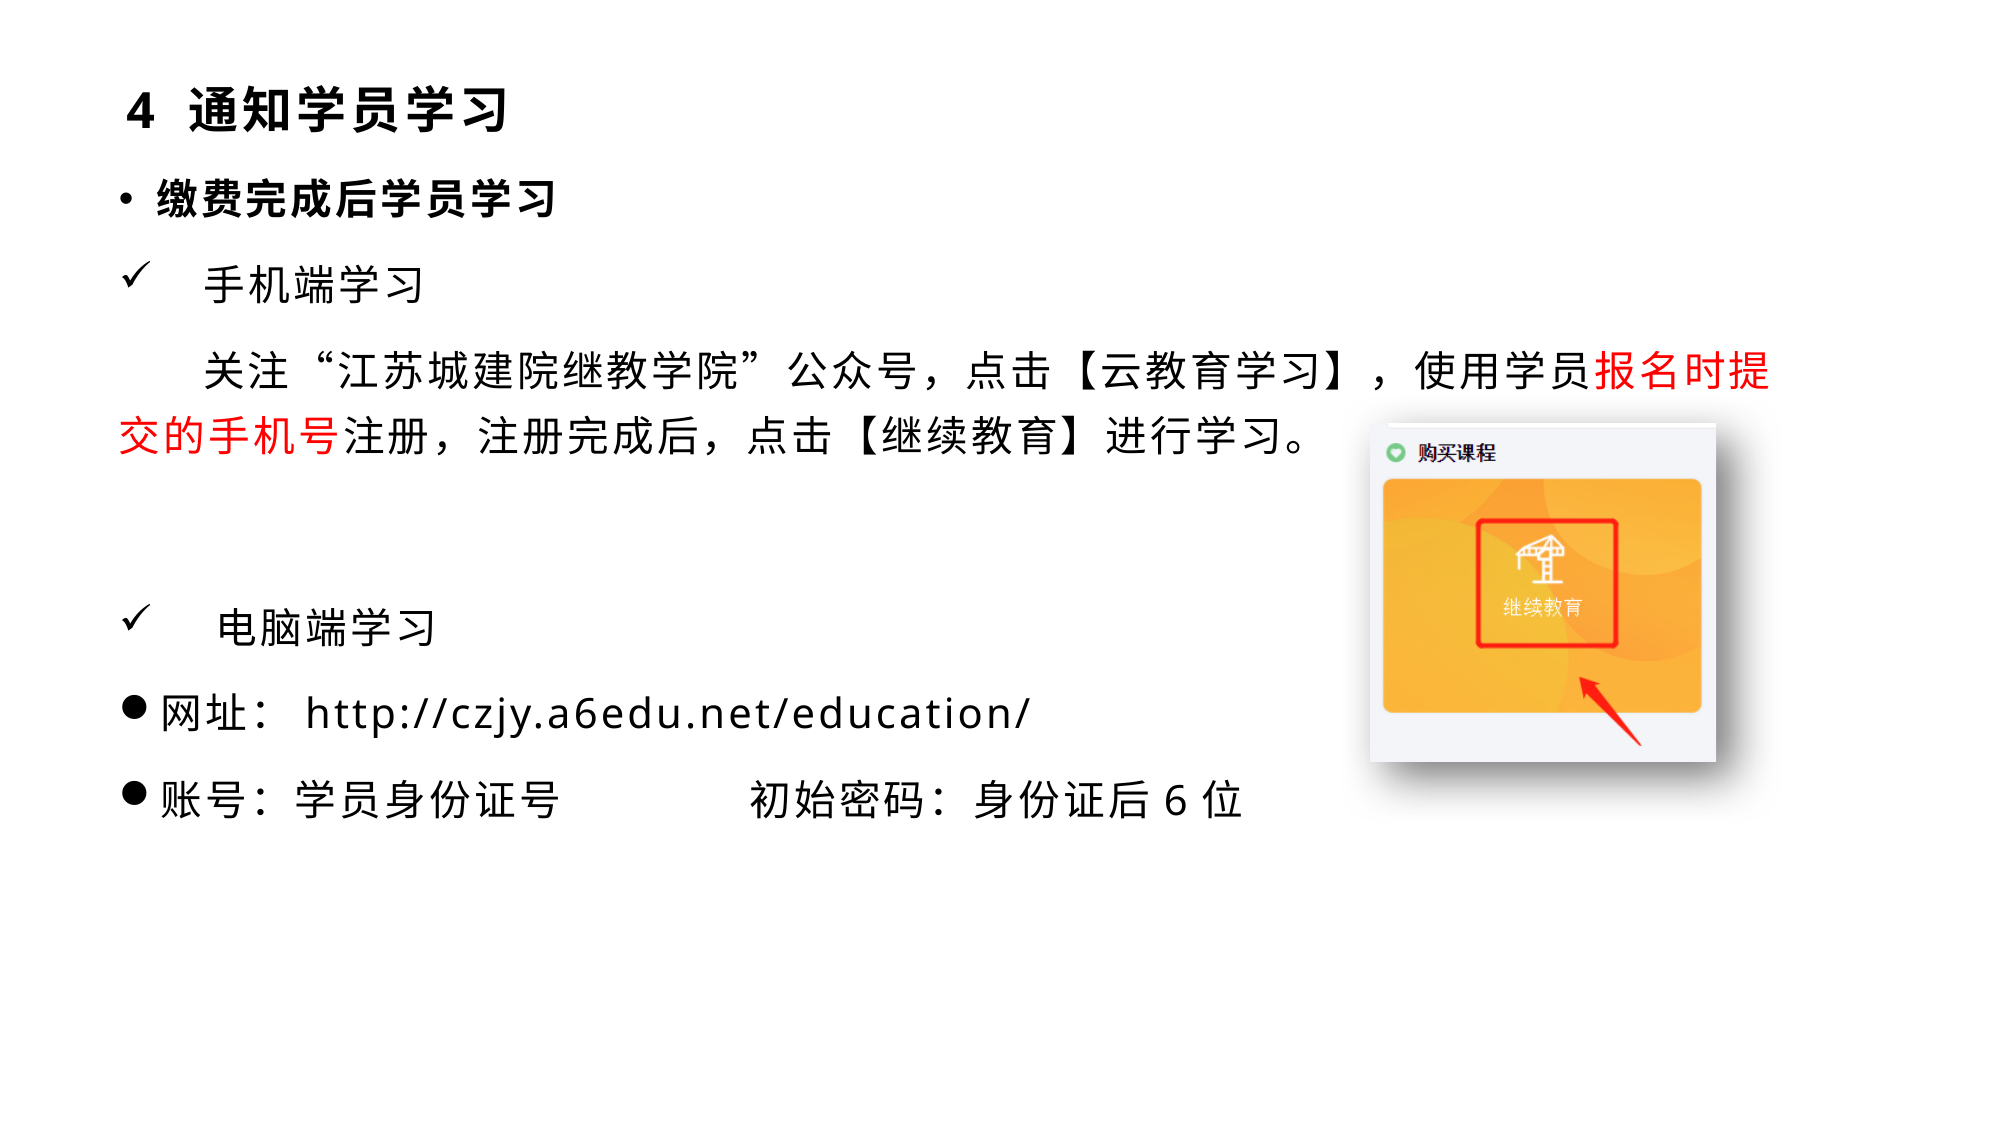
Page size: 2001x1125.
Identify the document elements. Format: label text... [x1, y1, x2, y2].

list 缴费完成后学员学习 手机端学习 关注“江苏城建院继教学院”公众号，点击【云教育学习】，使用学员报名时提交的手机号注册，注册完成后，点击【继续教育】进行学习。 电脑端学习 网址：http://czjy.a6edu.net/education/ 账号：学员身份证号 初始密码：身份证后6位 [102, 158, 1828, 872]
picture [1369, 423, 1717, 762]
title 4 通知学员学习 [109, 72, 1891, 146]
